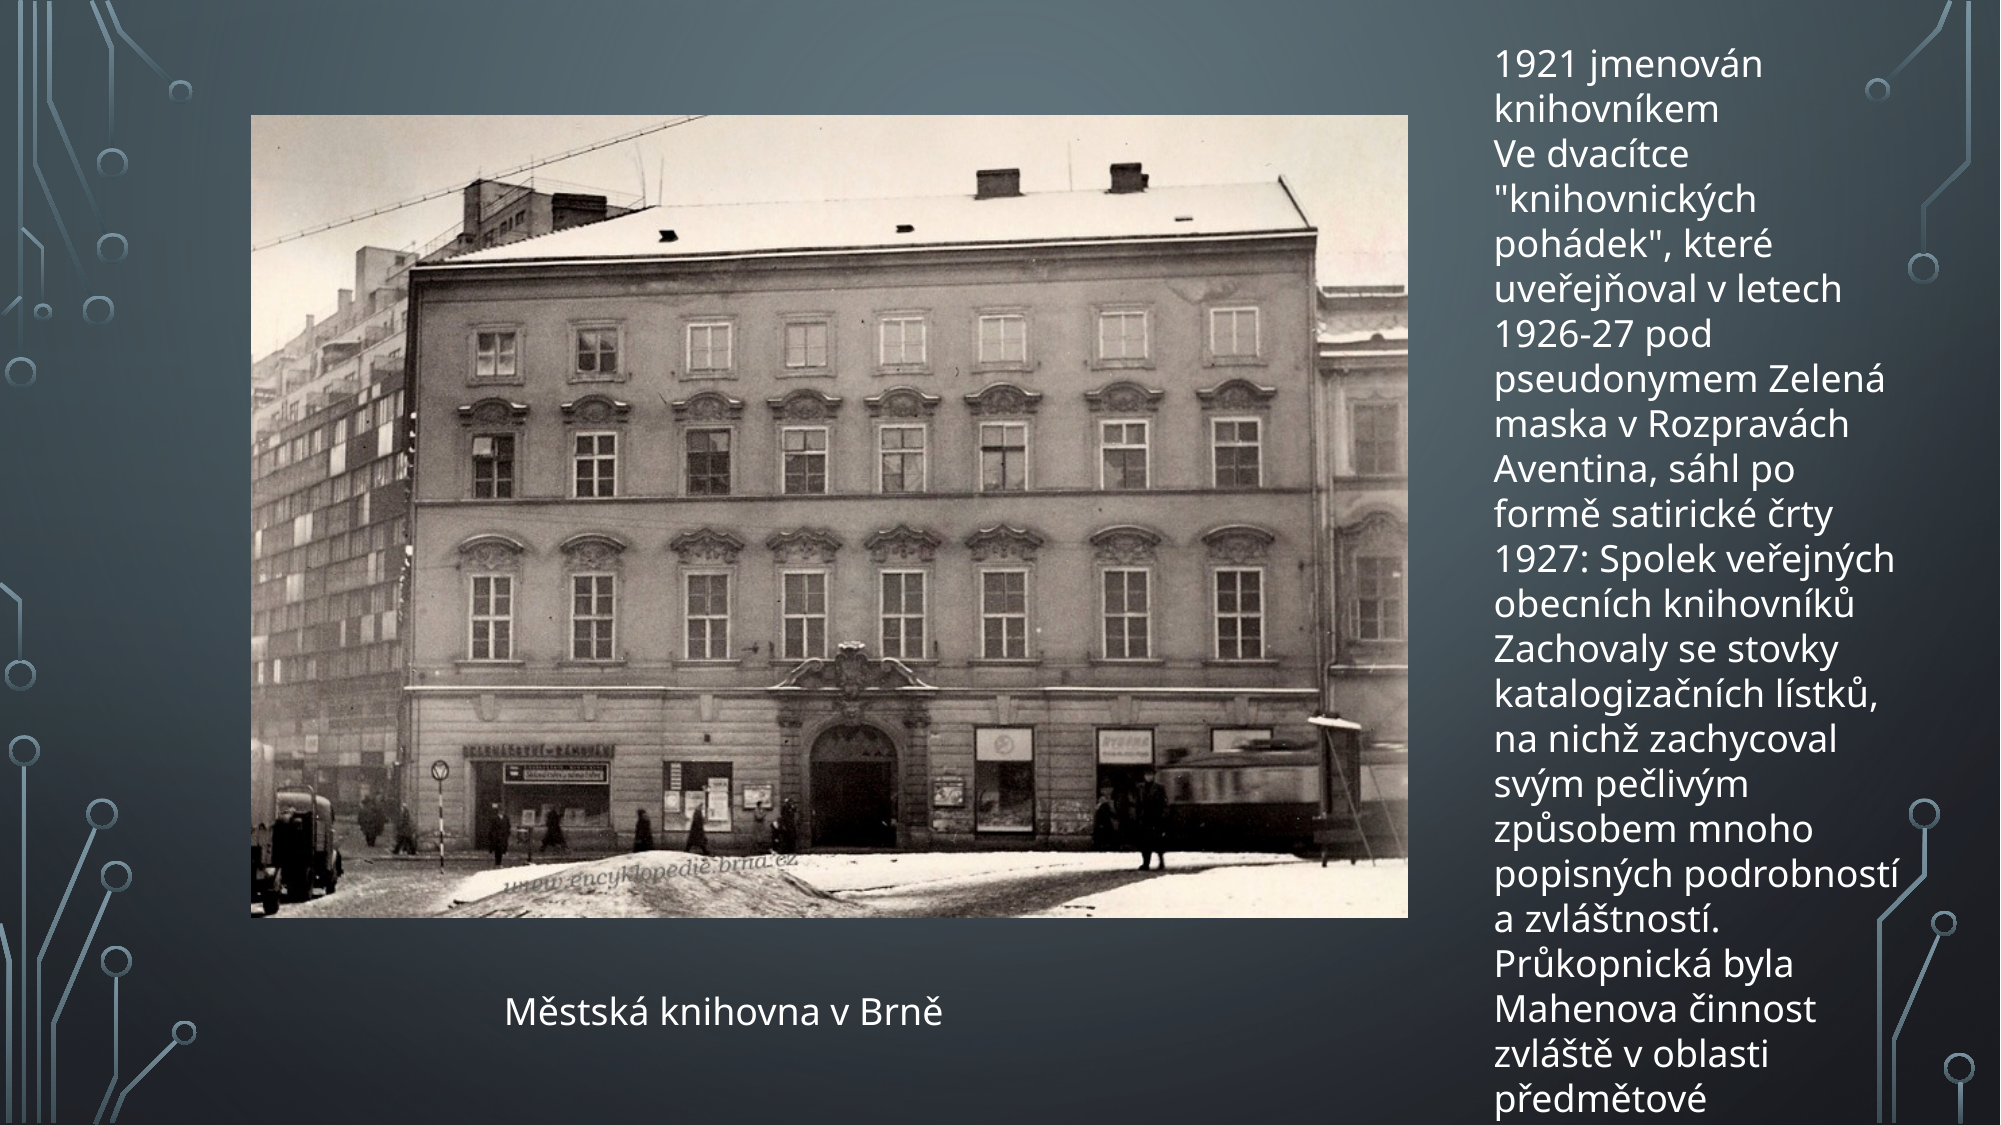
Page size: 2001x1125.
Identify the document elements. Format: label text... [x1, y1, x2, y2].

text_box Městská knihovna v Brně [489, 980, 1465, 1041]
text_box 1921 jmenován knihovníkem Ve dvacítce "knihovnických pohádek", které uveřejňoval v letech 1926-27 pod pseudonymem Zelená maska v Rozpravách Aventina, sáhl po formě satirické črty 1927: Spolek veřejných obecních knihovníků Zachovaly se stovky katalogizačních lístků, na nichž zachycoval svým pečlivým způsobem mnoho popisných podrobností a zvláštností. Průkopnická byla Mahenova činnost zvláště v oblasti předmětové katalogizace, v níž do značné míry předjímal zásady dnešního elektronického "klíčování". [1478, 32, 1919, 1125]
picture [250, 115, 1408, 918]
